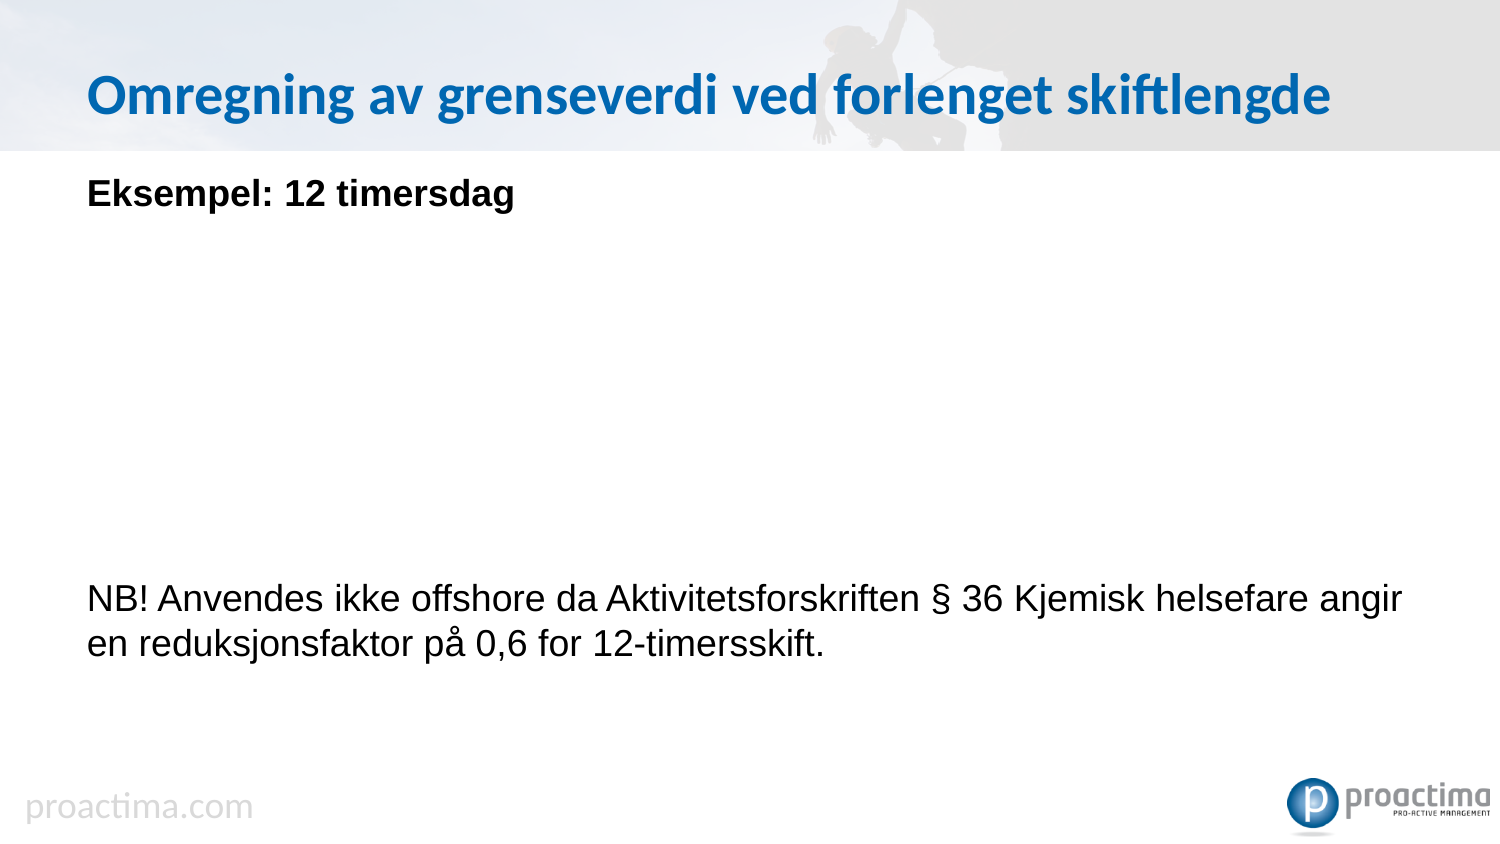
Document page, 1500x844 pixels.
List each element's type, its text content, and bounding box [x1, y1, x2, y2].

picture [1287, 778, 1490, 837]
title Omregning av grenseverdi ved forlenget skiftlengde [71, 33, 1500, 150]
